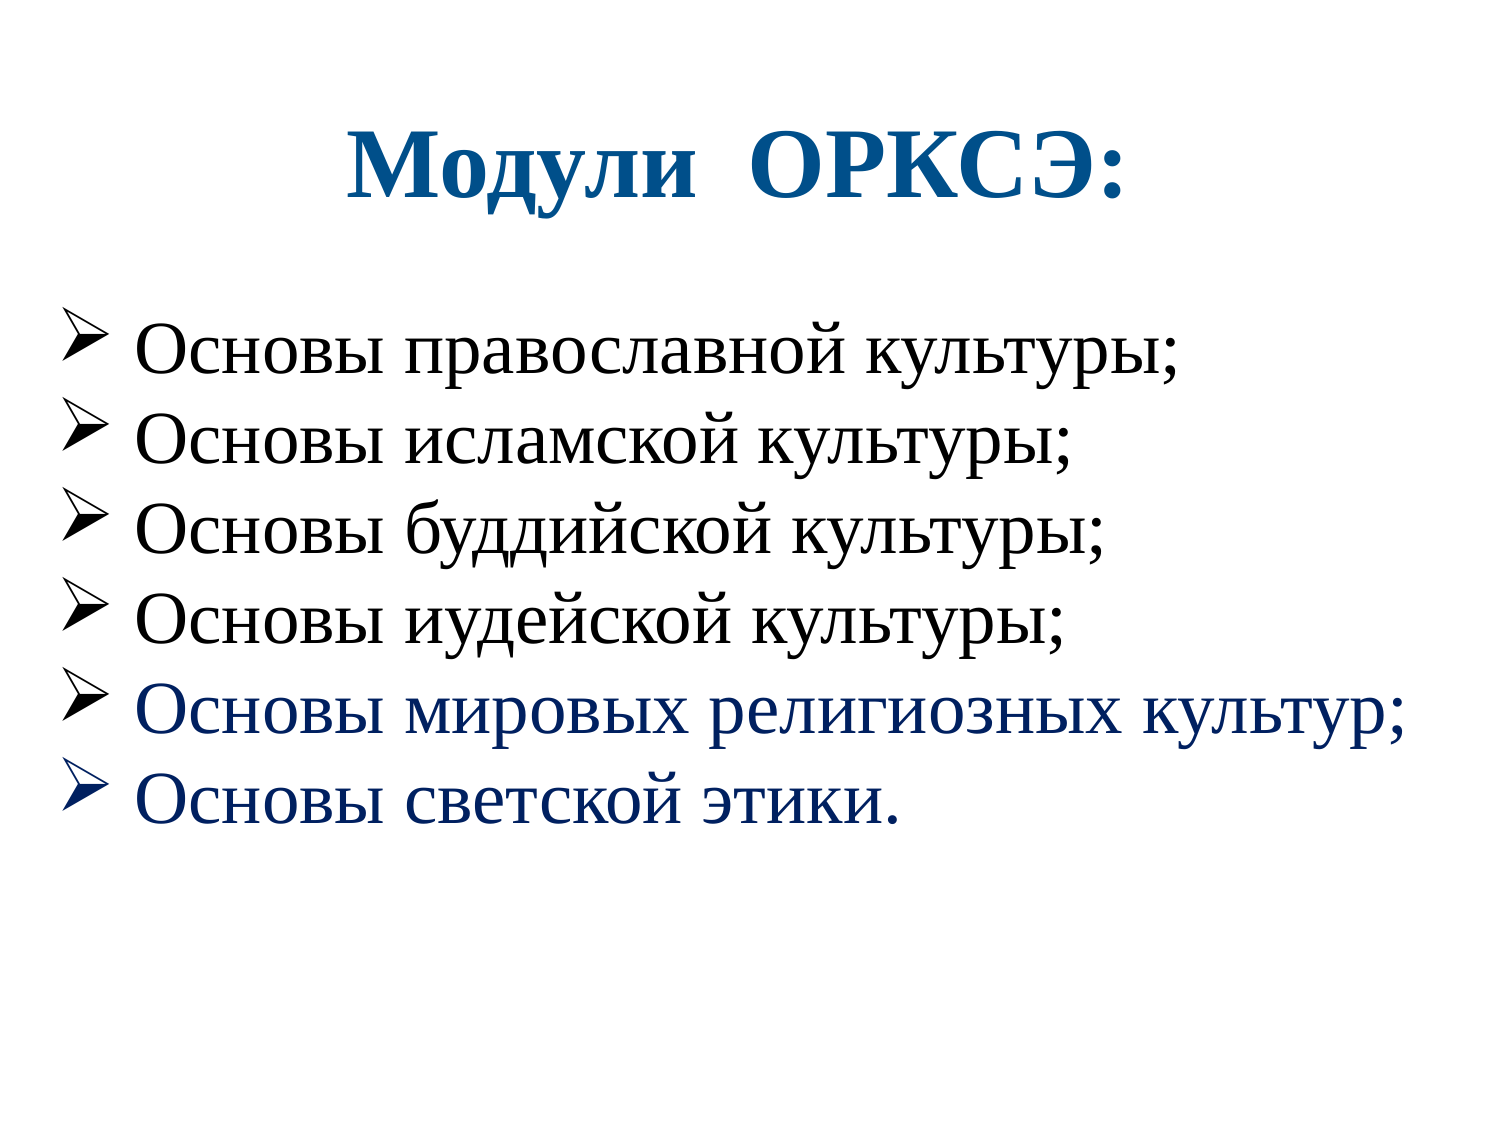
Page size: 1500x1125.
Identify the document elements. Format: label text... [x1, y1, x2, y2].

text_box Основы православной культуры; Основы исламской культуры; Основы буддийской культуры; Основы иудейской культуры; Основы мировых религиозных культур; Основы светской этики. [41, 290, 1471, 846]
text_box Модули ОРКСЭ: [206, 90, 1270, 225]
